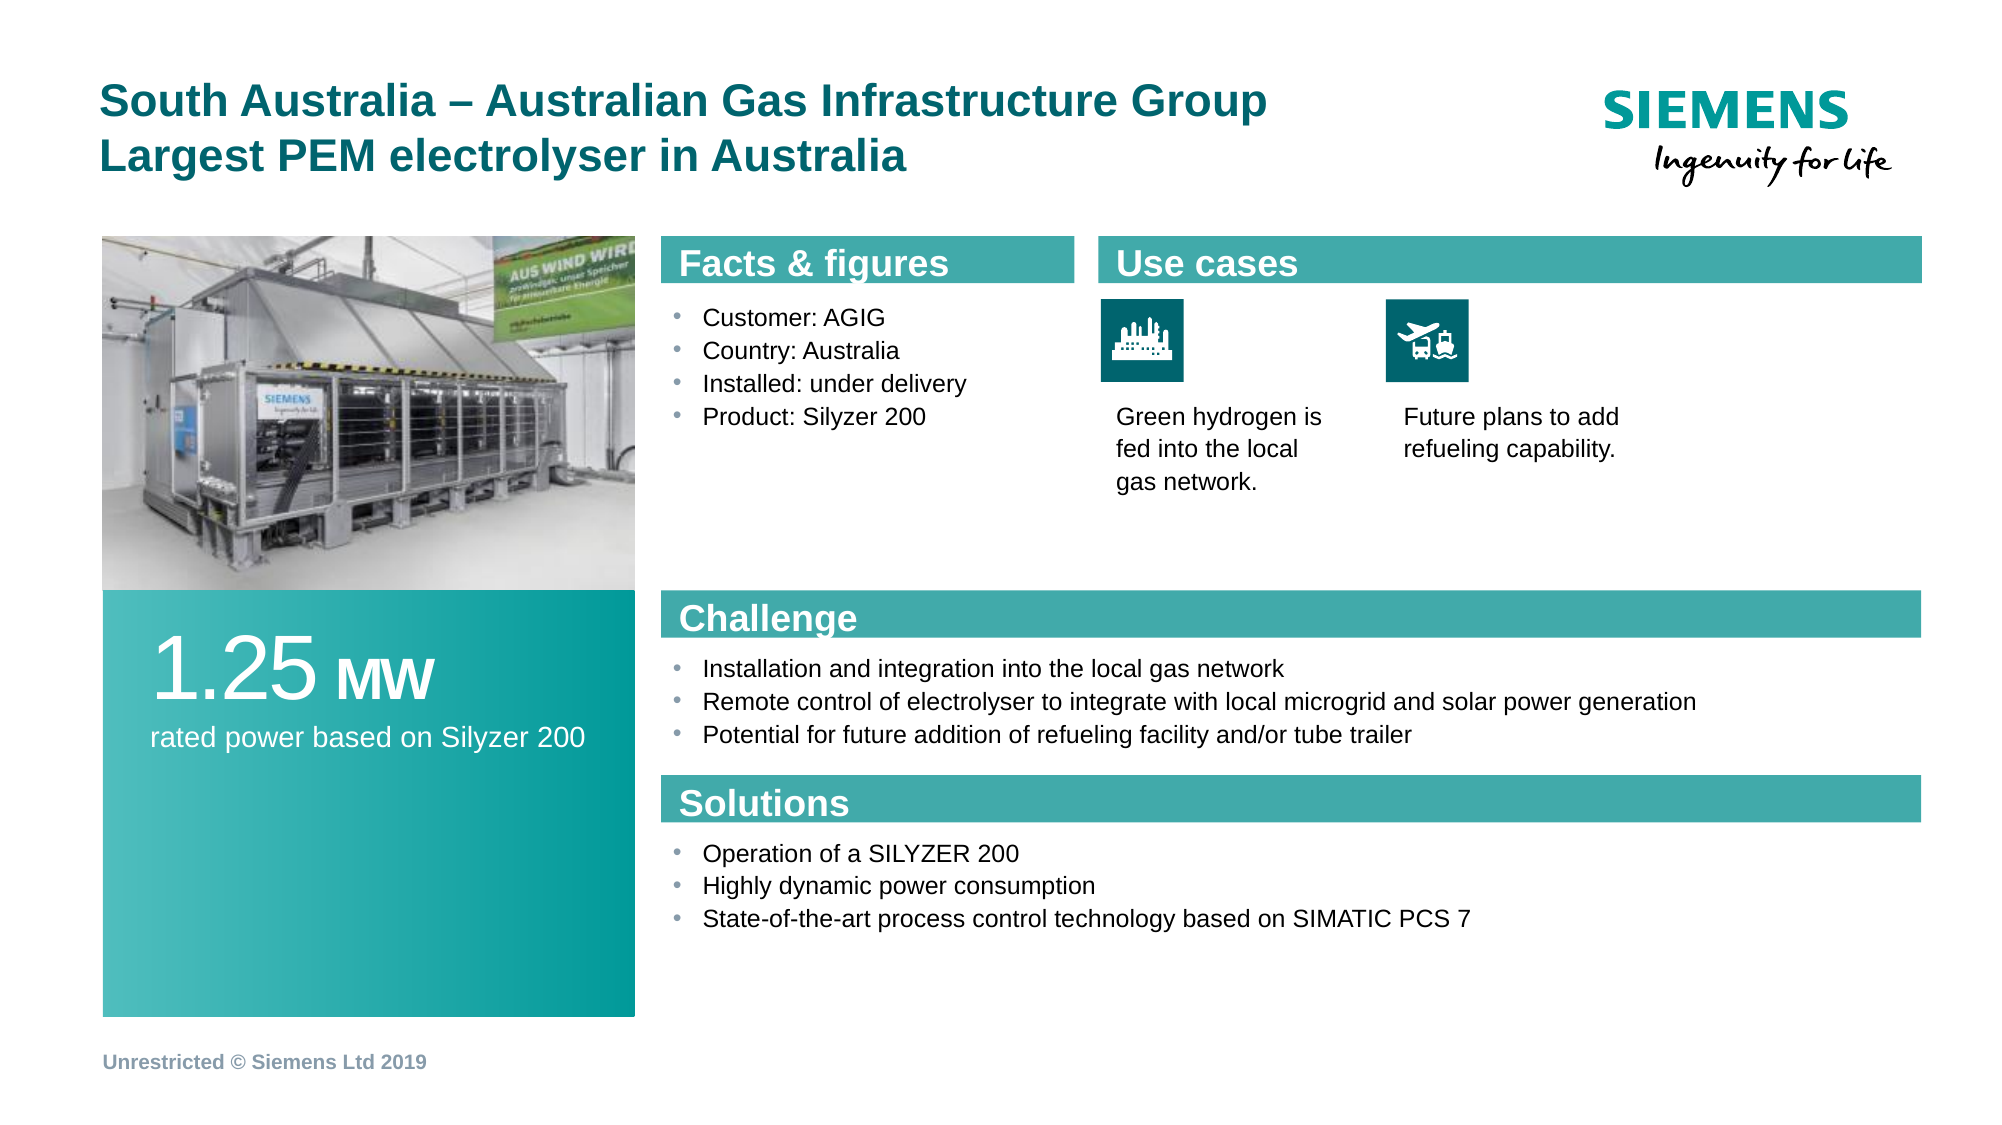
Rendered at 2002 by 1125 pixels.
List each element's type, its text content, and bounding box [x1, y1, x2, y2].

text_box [1100, 298, 1184, 383]
text_box Facts & figures [661, 236, 1075, 284]
text_box 1.25 MW rated power based on Silyzer 200 [102, 598, 635, 1015]
text_box Operation of a SILYZER 200 Highly dynamic power consumption State-of-the-art process control technology based on SIMATIC PCS 7 [661, 823, 1922, 994]
title South Australia – Australian Gas Infrastructure Group Largest PEM electrolyser in Australia [0, 0, 1998, 237]
text_box Future plans to add refueling capability. [1385, 397, 1634, 549]
text_box Use cases [1098, 236, 1922, 284]
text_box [1385, 299, 1469, 383]
text_box Installation and integration into the local gas network Remote control of electrolyser to integrate with local microgrid and solar power generation Potential for future addition of refueling facility and/or tube trailer [661, 637, 1922, 775]
text_box Challenge [661, 590, 1922, 637]
text_box Green hydrogen is fed into the local gas network. [1098, 397, 1347, 549]
text_box Solutions [661, 775, 1922, 823]
text_box Customer: AGIG Country: Australia Installed: under delivery Product: Silyzer 200 [661, 286, 1074, 590]
picture [102, 235, 635, 591]
